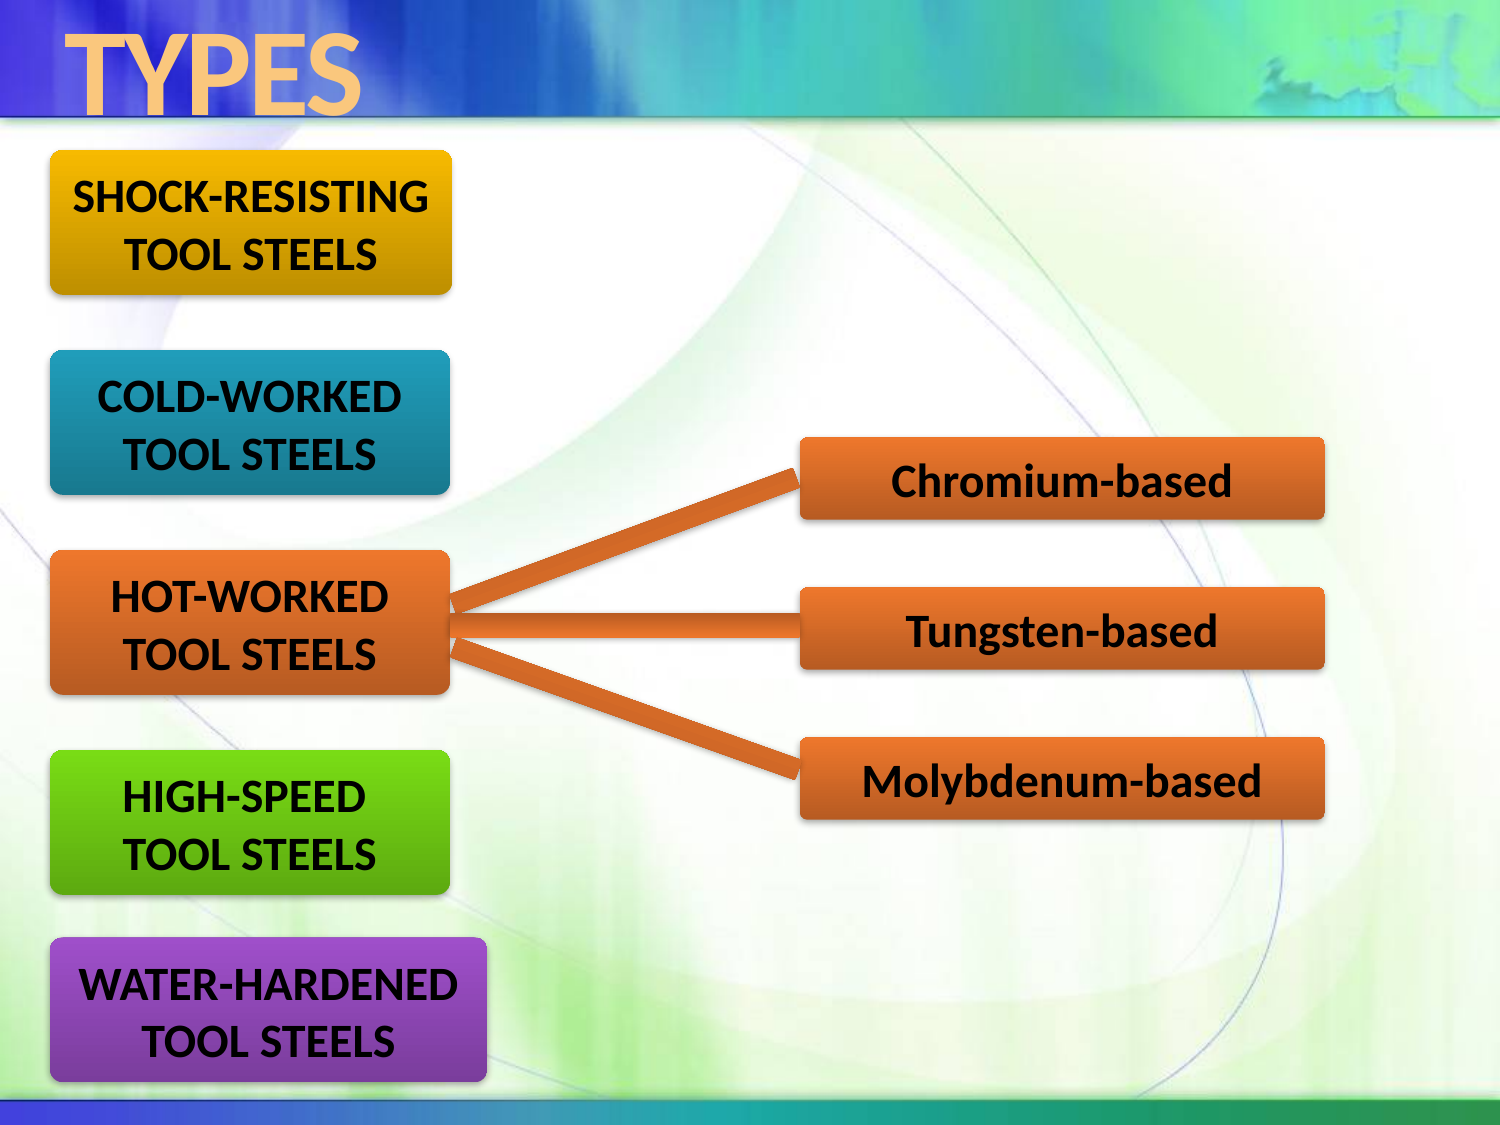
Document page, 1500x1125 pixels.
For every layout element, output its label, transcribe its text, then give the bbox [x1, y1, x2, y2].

text_box HOT-WORKED TOOL STEELS [49, 549, 451, 695]
picture [0, 0, 1500, 1125]
text_box Molybdenum-based [799, 737, 1325, 820]
text_box [450, 637, 802, 780]
text_box Tungsten-based [799, 587, 1325, 670]
text_box [449, 468, 800, 610]
text_box [450, 612, 801, 638]
text_box COLD-WORKED TOOL STEELS [49, 349, 451, 495]
text_box TYPES [50, 0, 1425, 113]
text_box Chromium-based [799, 437, 1325, 520]
text_box HIGH-SPEED TOOL STEELS [49, 749, 451, 895]
text_box SHOCK-RESISTING TOOL STEELS [49, 149, 453, 295]
text_box WATER-HARDENED TOOL STEELS [49, 937, 488, 1083]
